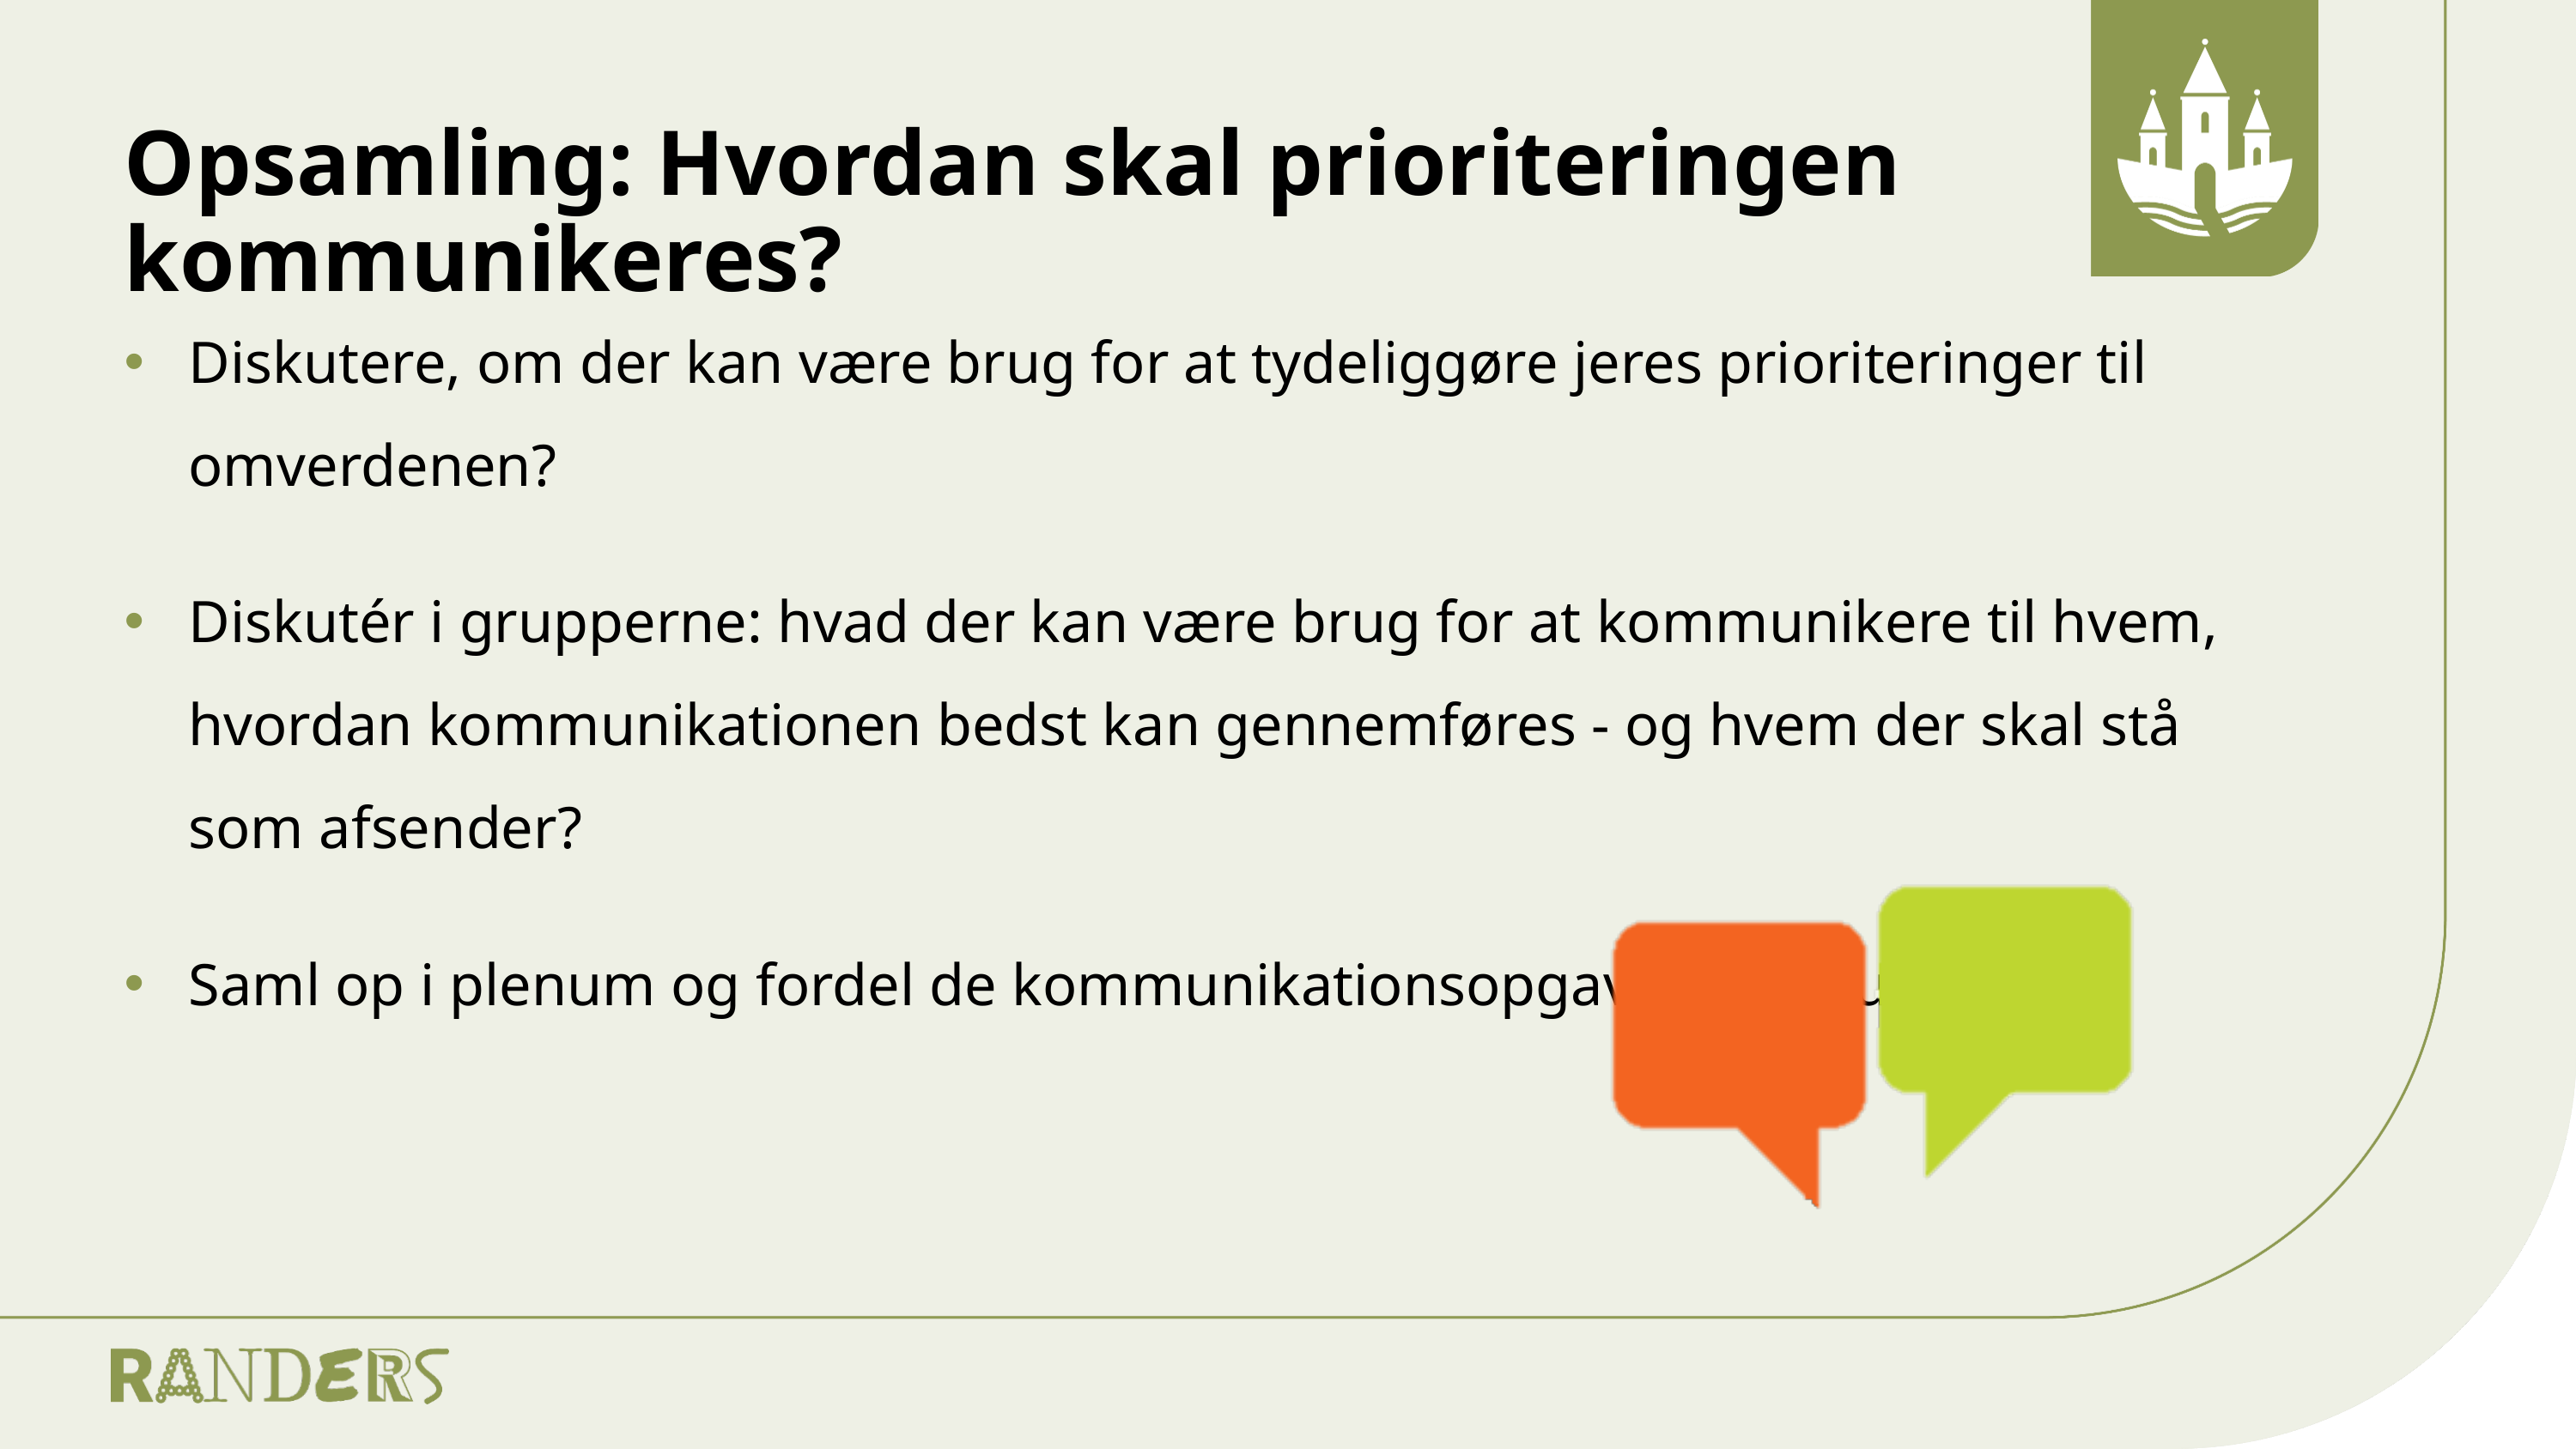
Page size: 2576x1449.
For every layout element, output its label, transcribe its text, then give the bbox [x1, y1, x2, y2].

picture [0, 0, 2576, 1449]
title Opsamling: Hvordan skal prioriteringen kommunikeres? [111, 111, 2293, 237]
list Diskutere, om der kan være brug for at tydeliggøre jeres prioriteringer til omverdenen? Diskutér i grupperne: hvad der kan være brug for at kommunikere til hvem, hvordan kommunikationen bedst kan gennemføres - og hvem der skal stå som afsender? Saml op i plenum og fordel de kommunikationsopgaver, I beslutter. [111, 285, 2318, 1300]
